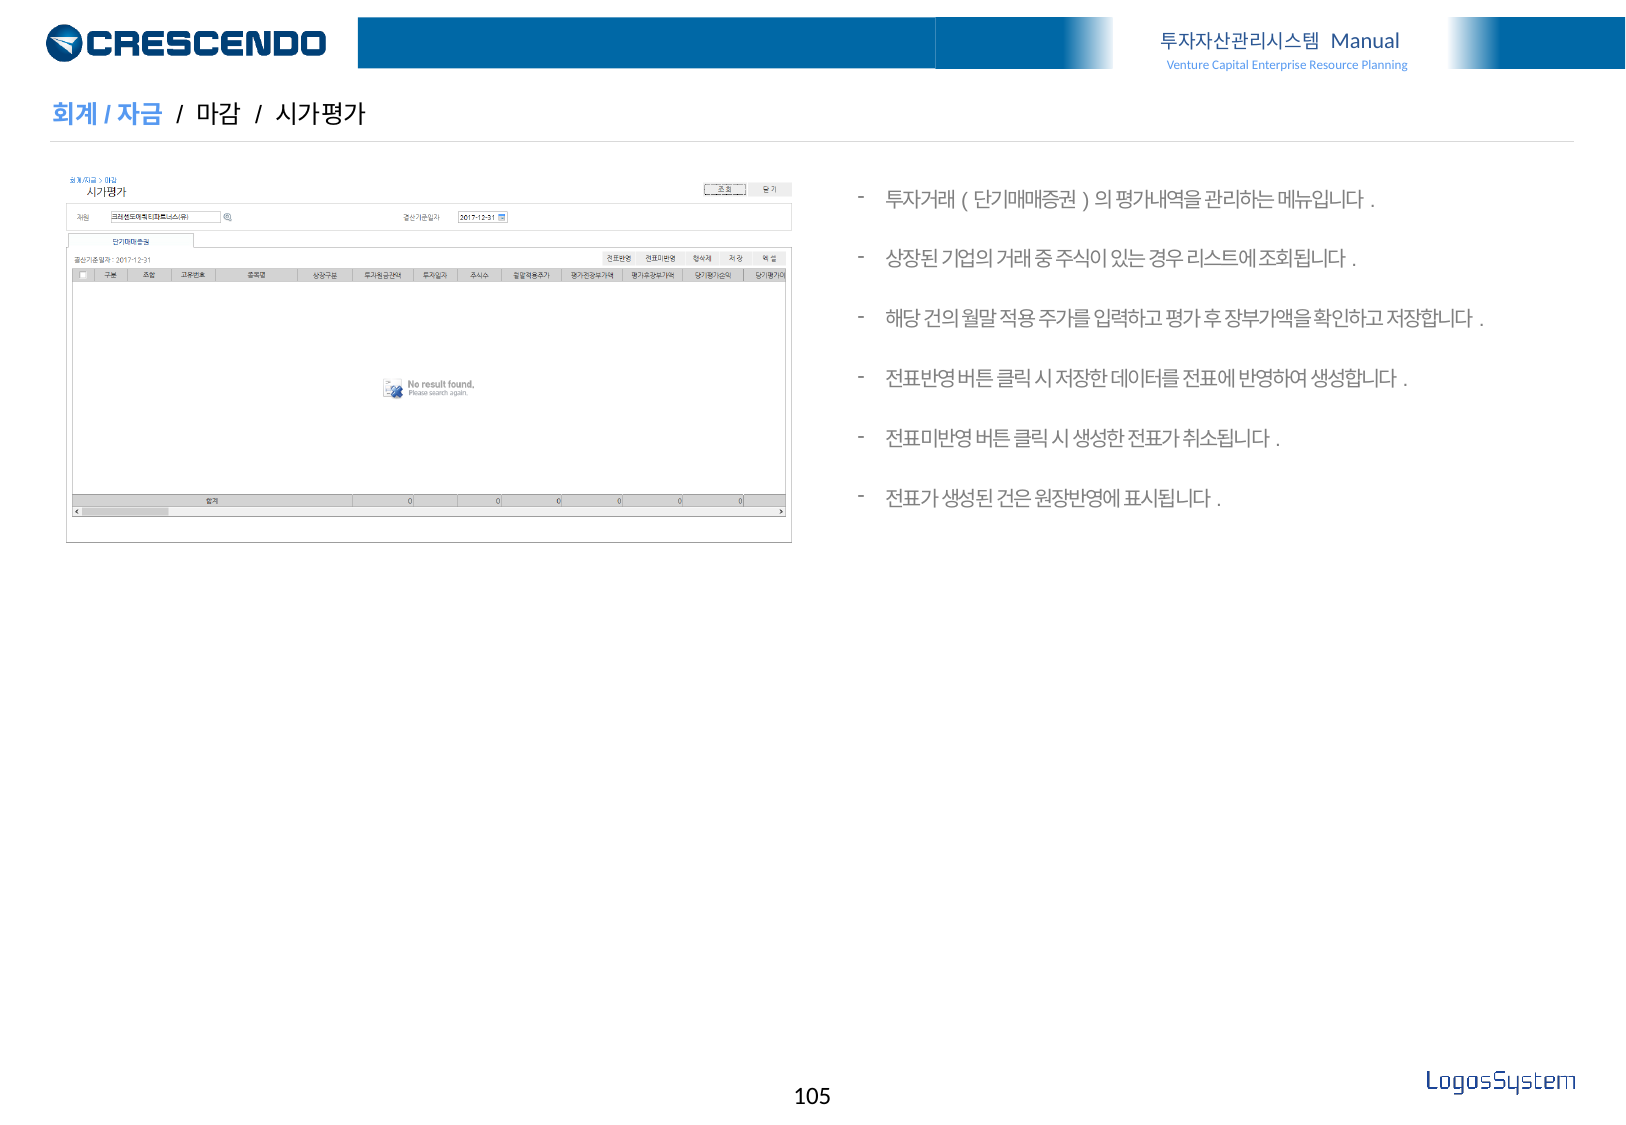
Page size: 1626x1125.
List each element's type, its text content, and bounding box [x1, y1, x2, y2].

text_box 회계/자금 / 마감 / 시가평가 [52, 90, 382, 136]
picture [1427, 1071, 1575, 1095]
picture [32, 9, 339, 77]
picture [60, 173, 809, 559]
text_box 투자거래(단기매매증권)의 평가내역을 관리하는 메뉴입니다. 상장된 기업의 거래 중 주식이 있는 경우 리스트에 조회됩니다. 해당 건의 월말 적용 주가를 입력하고 평가 후 장부가액을 확인하고 저장합니다. 전표반영 버튼 클릭 시 저장한 데이터를 전표에 반영하여 생성합니다. 전표미반영 버튼 클릭 시 생성한 전표가 취소됩니다. 전표가 생성된 건은 원장반영에 표시됩니다. [843, 173, 1575, 518]
